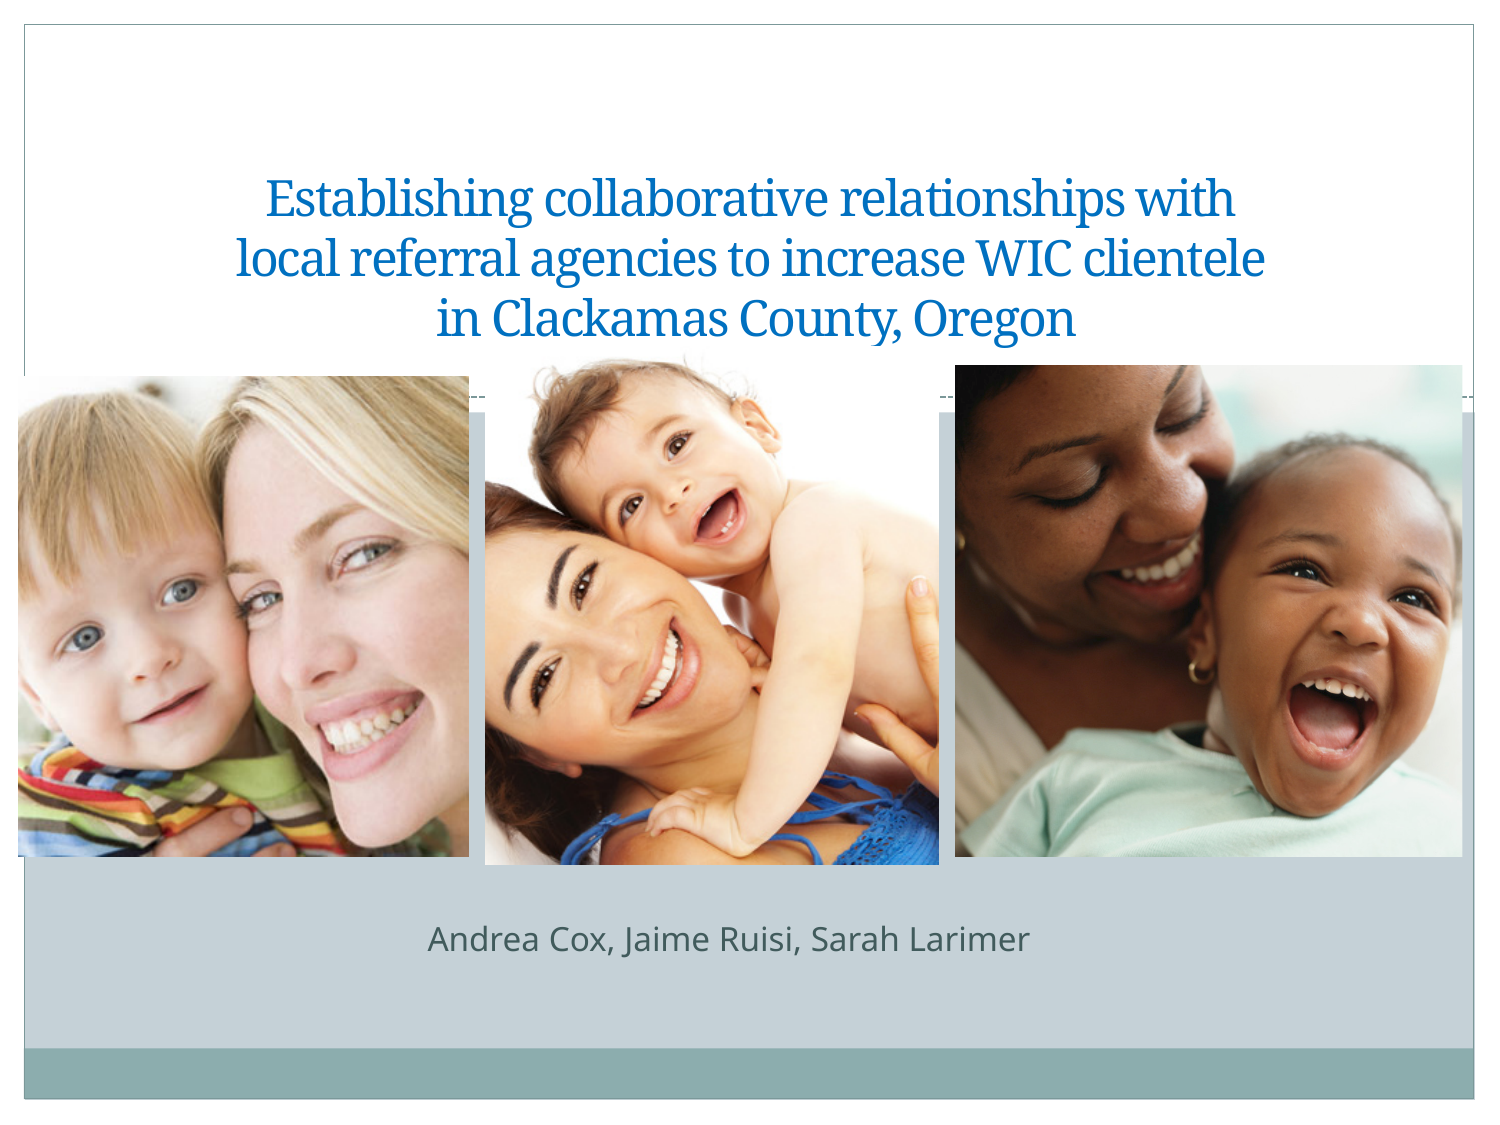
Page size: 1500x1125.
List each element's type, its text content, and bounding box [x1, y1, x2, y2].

title Establishing collaborative relationships with local referral agencies to increase WIC clientele in Clackamas County, Oregon [119, 107, 1396, 348]
picture [18, 376, 470, 857]
list Andrea Cox, Jaime Ruisi, Sarah Larimer [166, 909, 1293, 1061]
picture [954, 365, 1463, 858]
picture [485, 346, 939, 865]
